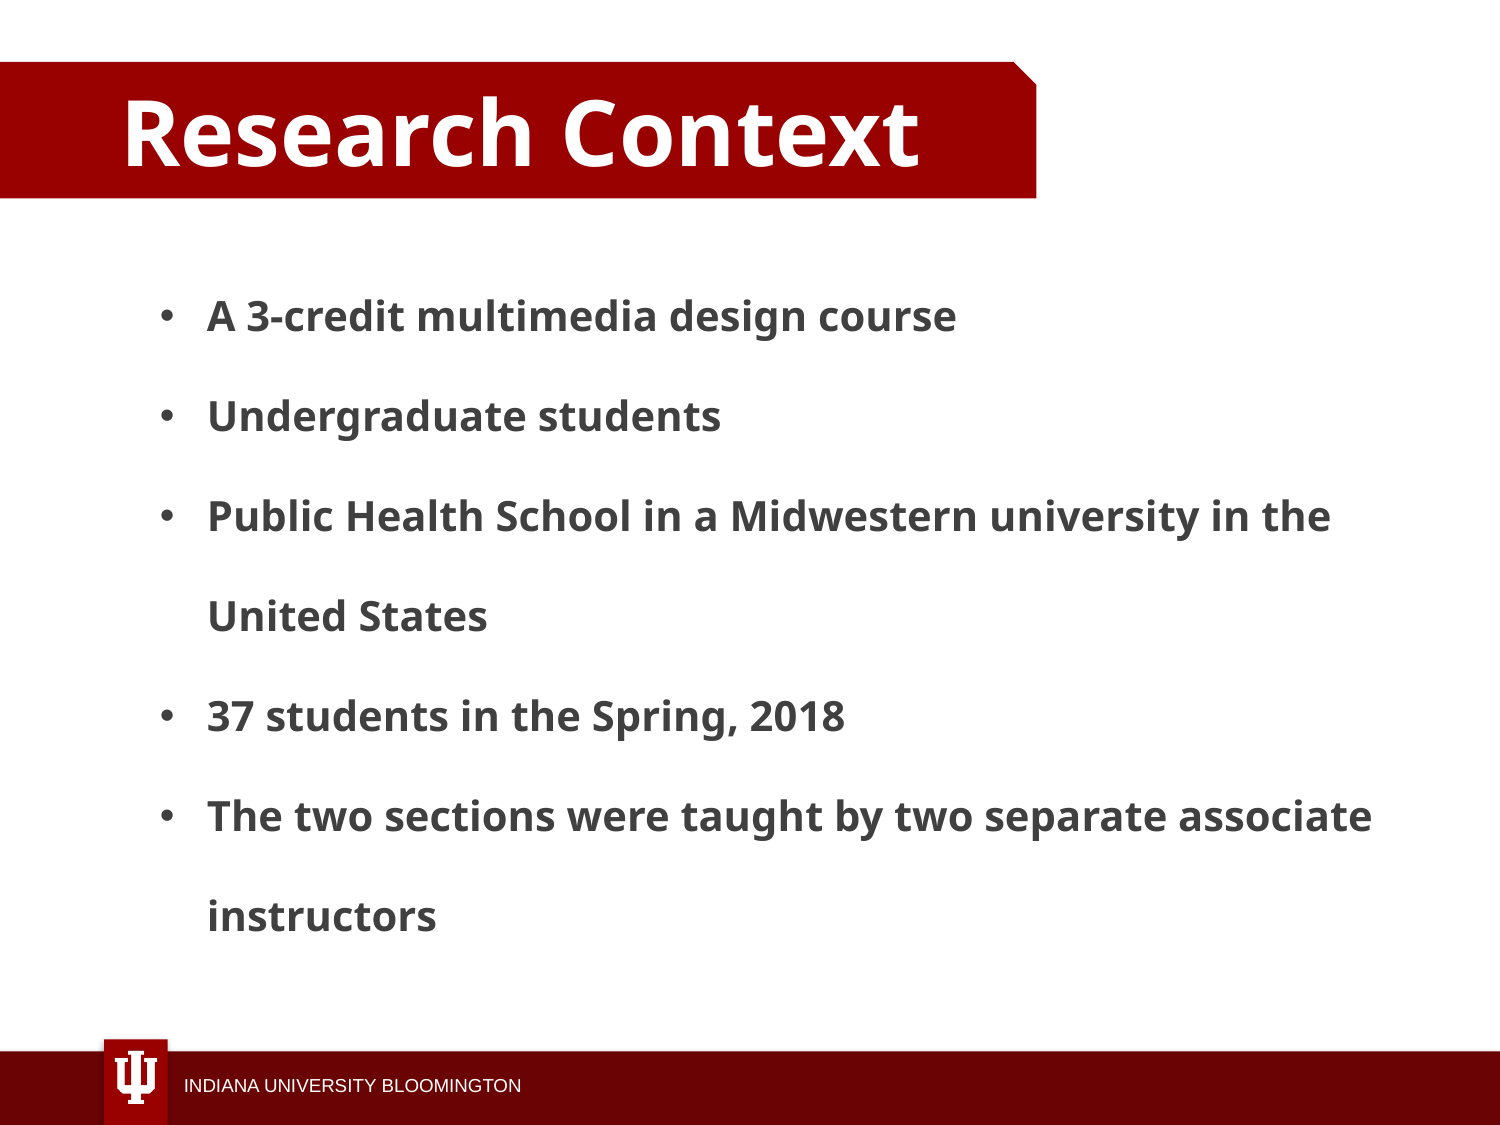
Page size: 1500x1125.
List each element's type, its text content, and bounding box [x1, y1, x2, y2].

text_box [0, 61, 1037, 199]
text_box Research Context [105, 77, 1037, 183]
list A 3-credit multimedia design course Undergraduate students Public Health School in a Midwestern university in the United States 37 students in the Spring, 2018 The two sections were taught by two separate associate instructors [70, 232, 1430, 864]
